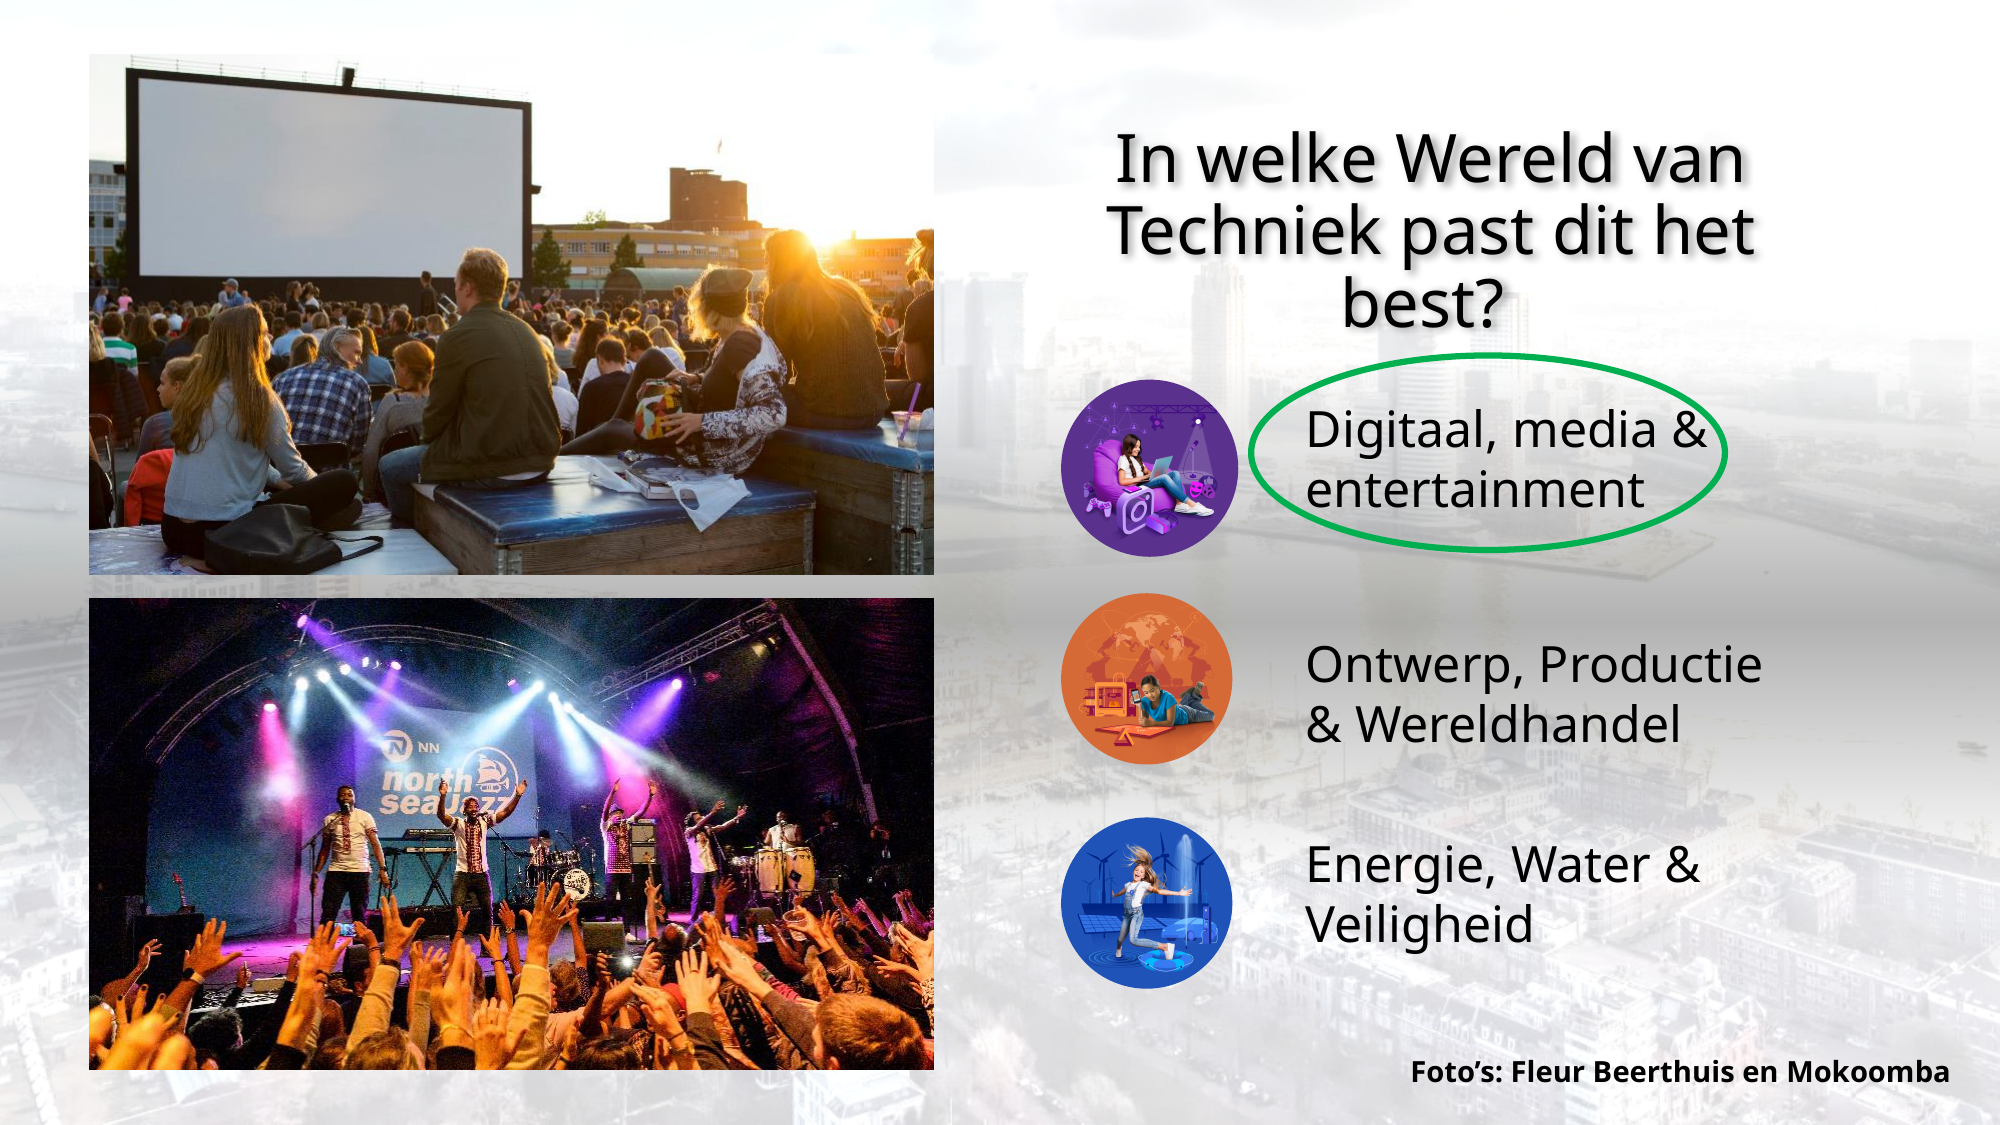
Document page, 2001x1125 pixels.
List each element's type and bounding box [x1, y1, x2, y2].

picture [0, 0, 2000, 1125]
text_box [1060, 379, 1841, 990]
